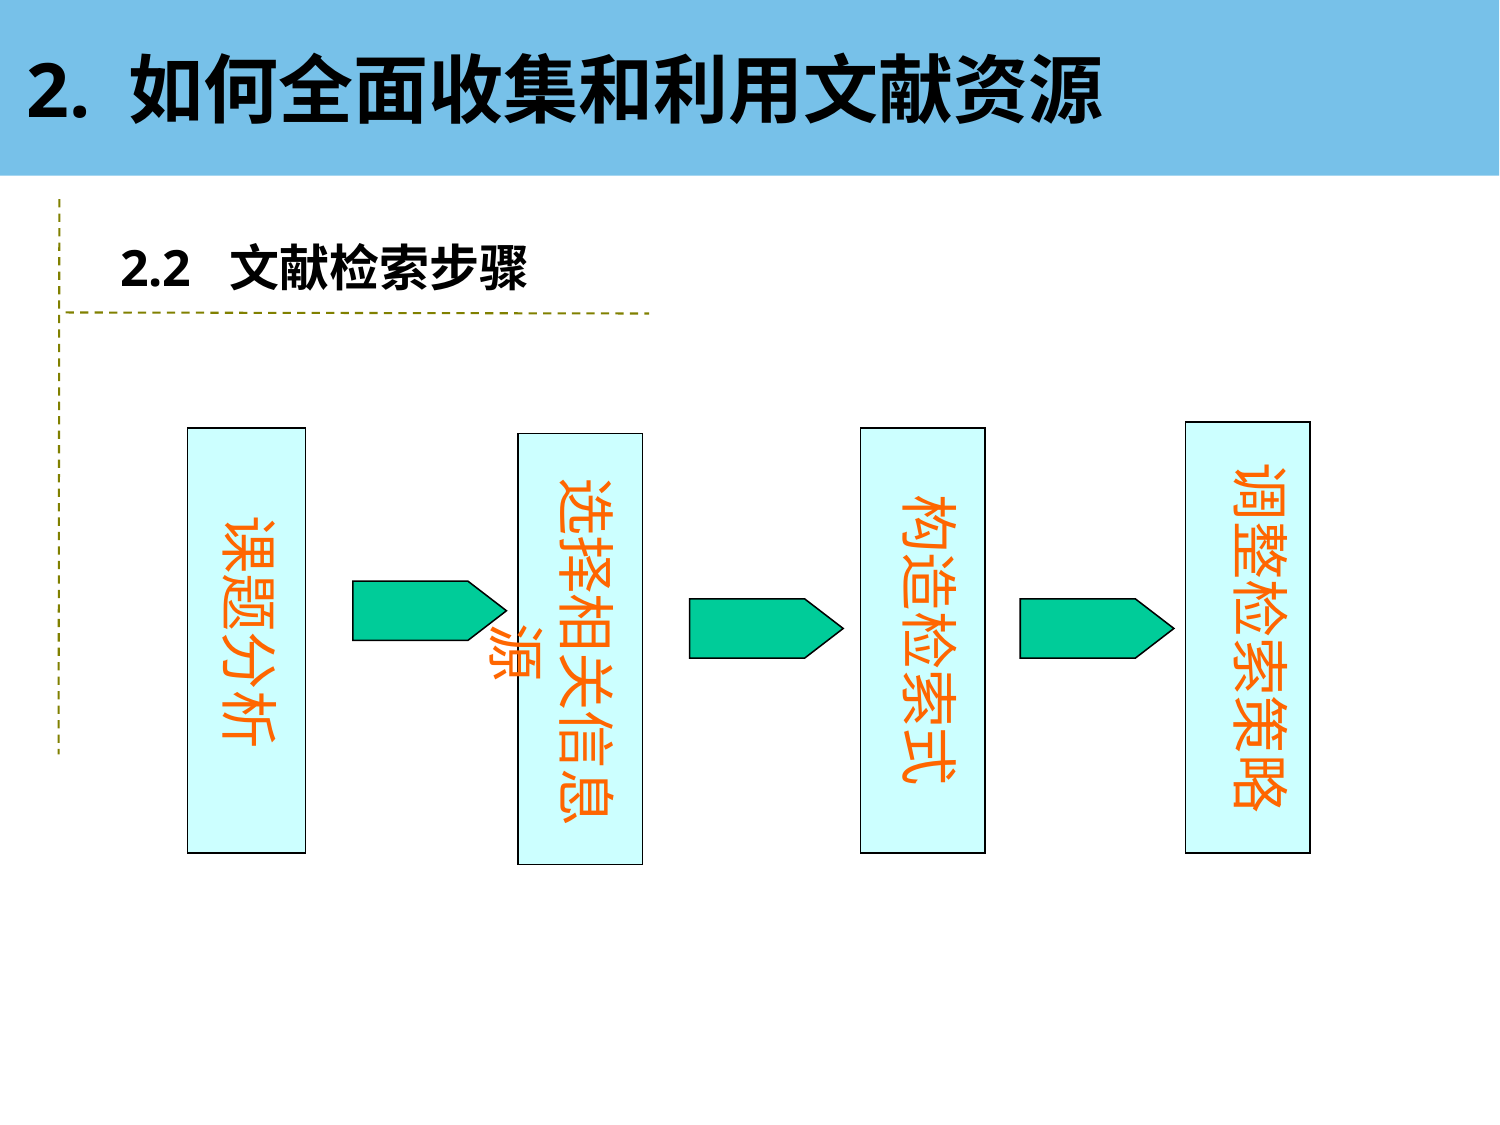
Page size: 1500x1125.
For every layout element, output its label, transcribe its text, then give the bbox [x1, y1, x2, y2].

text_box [187, 421, 1311, 866]
text_box [0, 0, 1500, 176]
text_box 2. 如何全面收集和利用文献资源 [11, 35, 1489, 140]
text_box 2.2 文献检索步骤 [105, 199, 555, 304]
